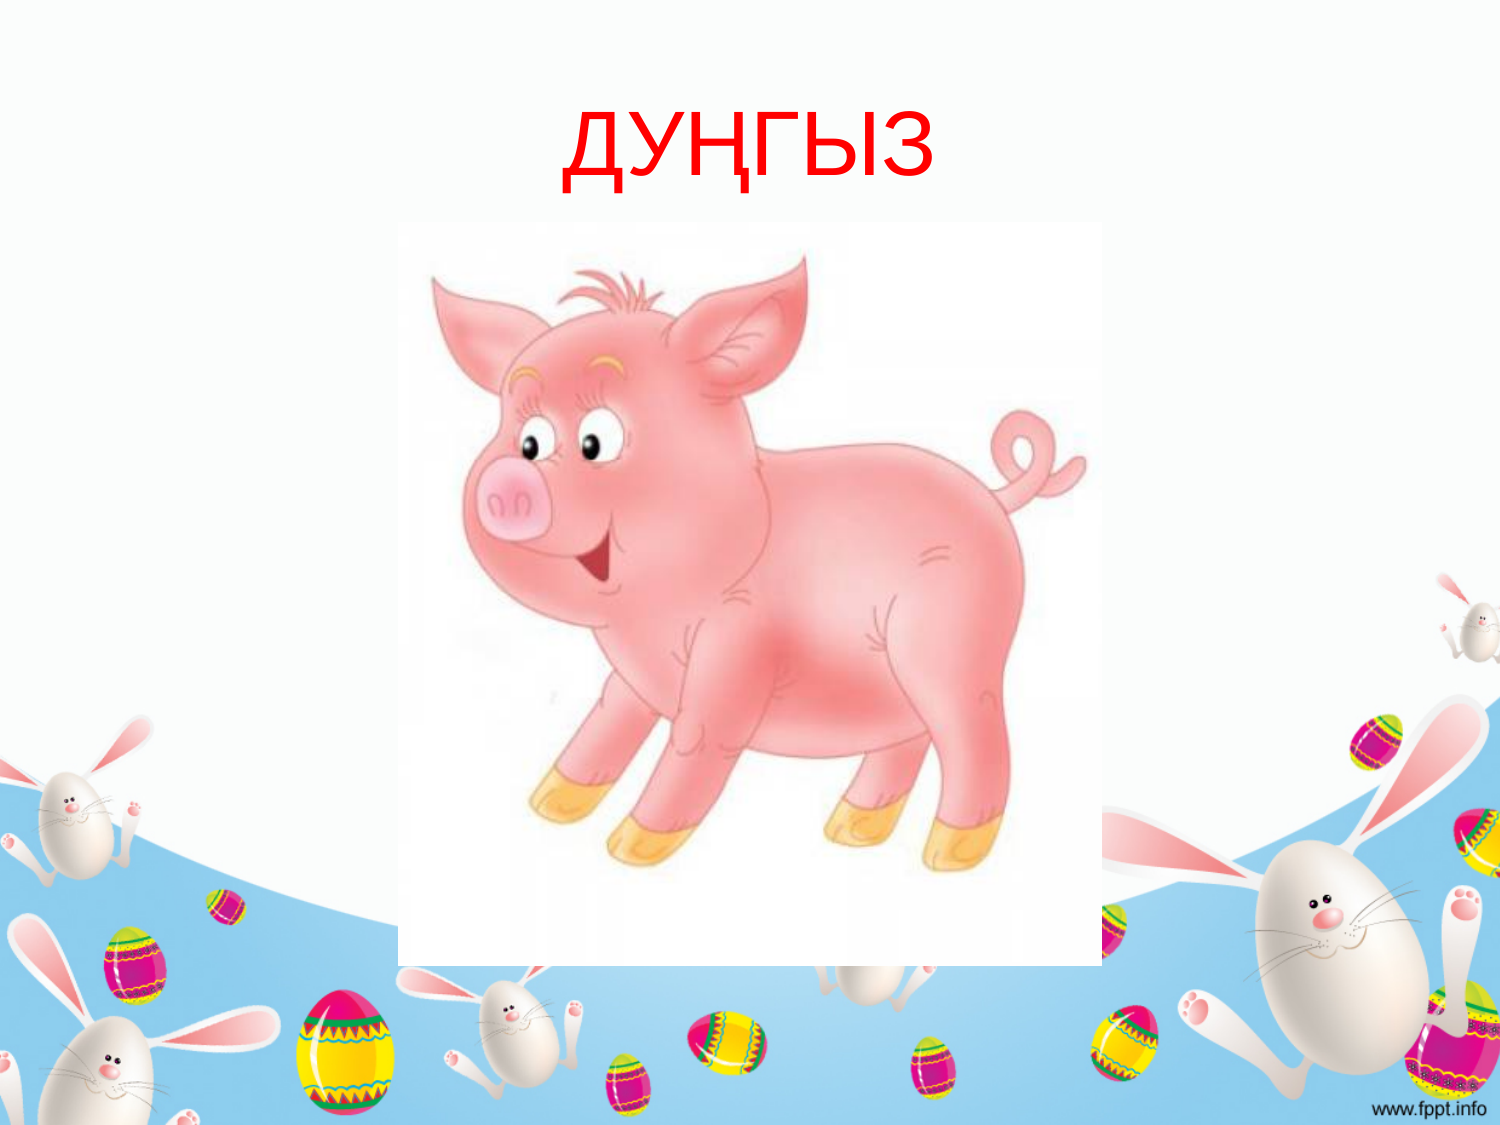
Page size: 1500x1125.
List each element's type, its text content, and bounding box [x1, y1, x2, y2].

title ДУҢГЫЗ [74, 44, 1426, 233]
picture [0, 0, 1500, 1125]
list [398, 222, 1102, 966]
